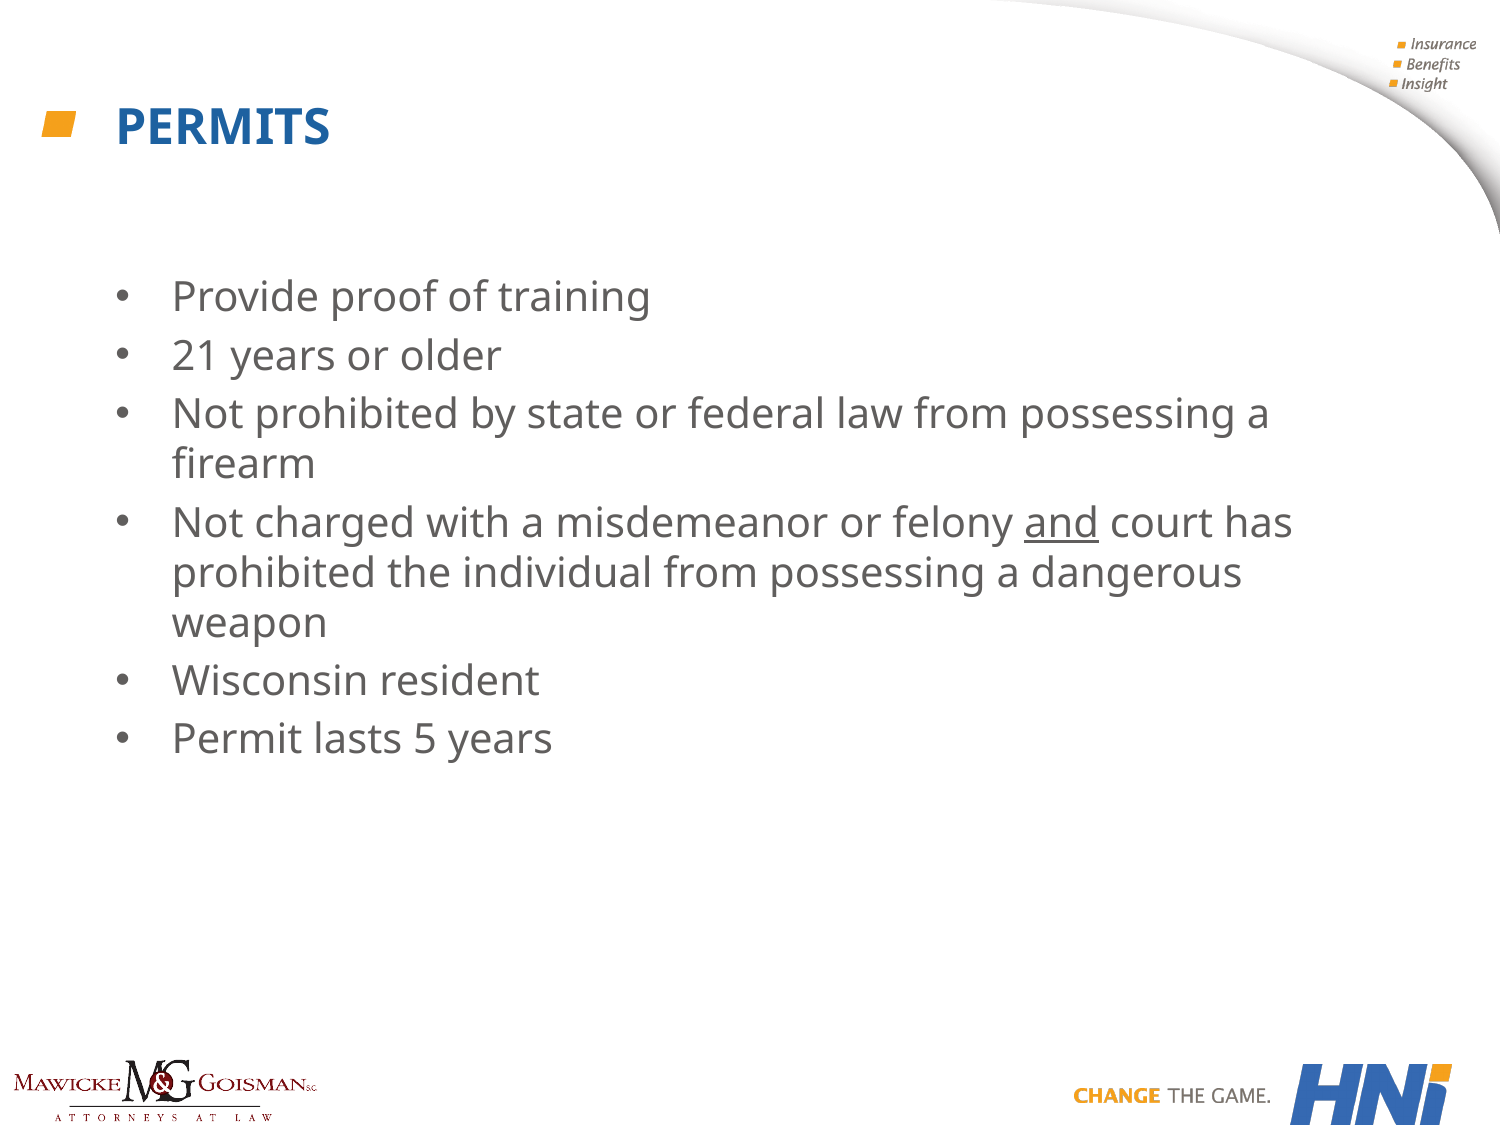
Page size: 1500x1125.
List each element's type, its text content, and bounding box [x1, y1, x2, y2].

picture [38, 111, 76, 140]
title Permits [100, 69, 1413, 180]
picture [1290, 1064, 1452, 1125]
picture [0, 1039, 331, 1125]
list Provide proof of training 21 years or older Not prohibited by state or federal law from possessing a firearm Not charged with a misdemeanor or felony and court has prohibited the individual from possessing a dangerous weapon Wisconsin resident Permit lasts 5 years [100, 262, 1425, 1005]
picture [1074, 1088, 1270, 1103]
picture [983, 0, 1500, 234]
